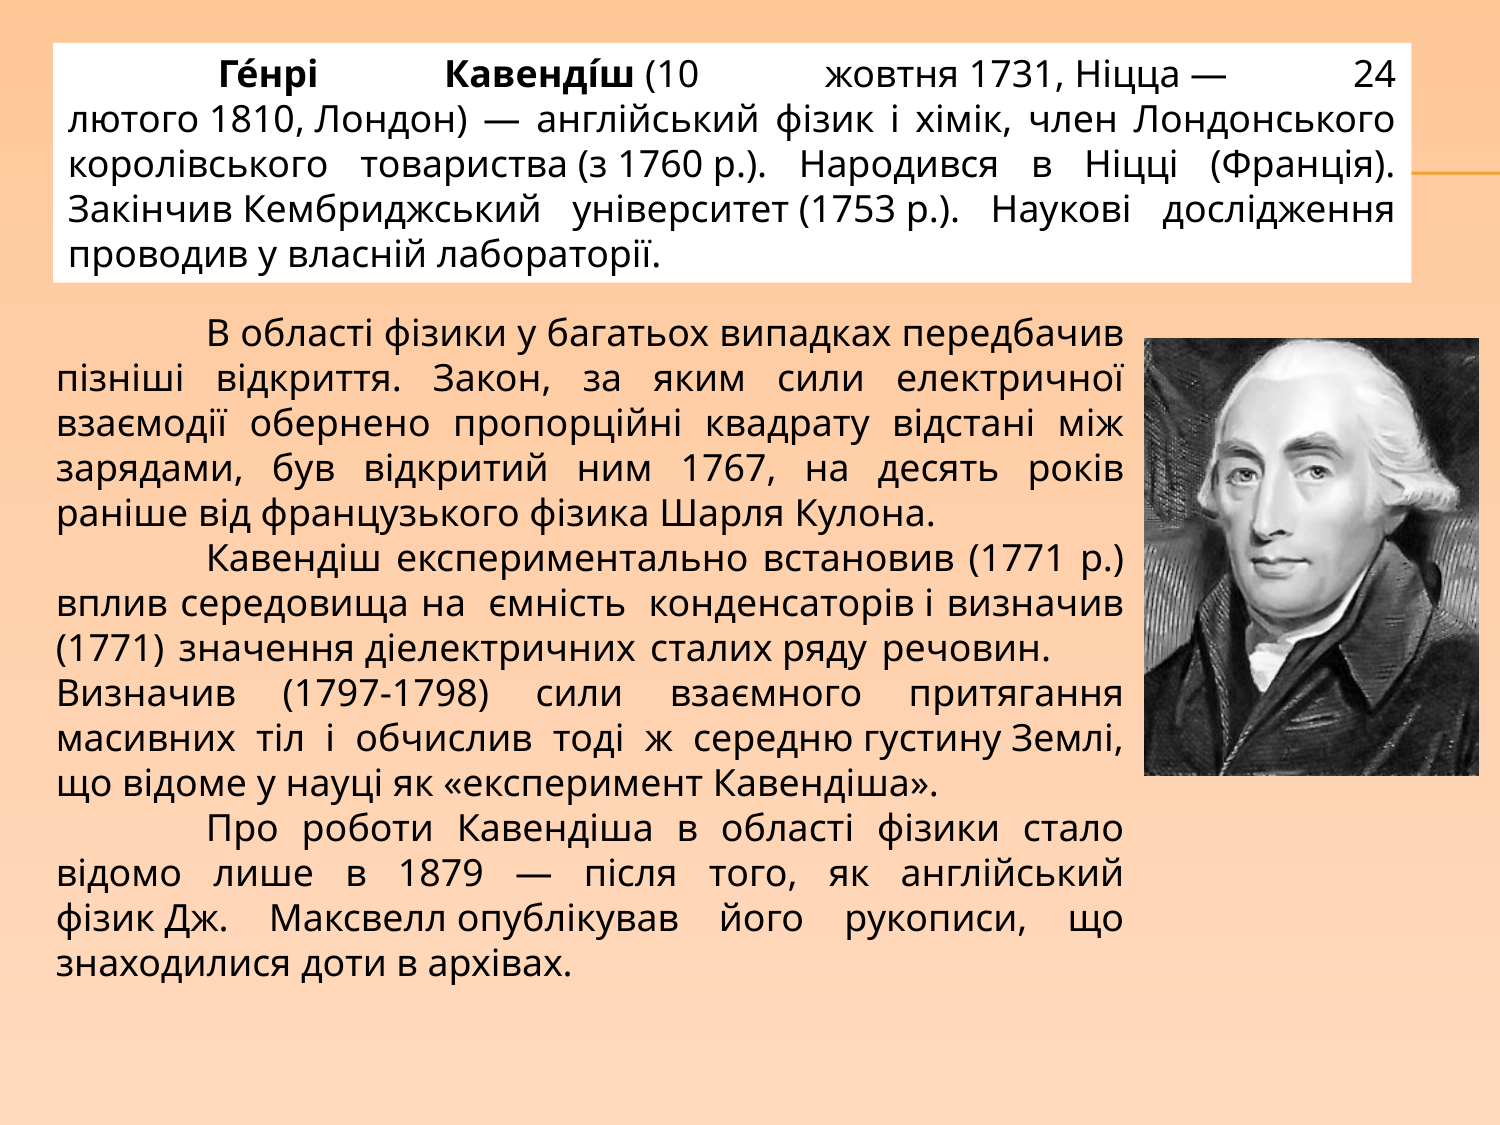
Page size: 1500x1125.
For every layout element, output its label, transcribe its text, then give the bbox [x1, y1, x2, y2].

picture [1143, 337, 1479, 776]
text_box Ге́нрі Кавенді́ш (10 жовтня 1731, Ніцца — 24 лютого 1810, Лондон) — англійський фізик і хімік, член Лондонського королівського товариства (з 1760 р.). Народився в Ніцці (Франція). Закінчив Кембриджський університет (1753 р.). Наукові дослідження проводив у власній лабораторії. [53, 42, 1412, 283]
text_box В області фізики у багатьох випадках передбачив пізніші відкриття. Закон, за яким сили електричної взаємодії обернено пропорційні квадрату відстані між зарядами, був відкритий ним 1767, на десять років раніше від французького фізика Шарля Кулона. Кавендіш експериментально встановив (1771 р.) вплив середовища на ємність конденсаторів і визначив (1771) значення діелектричних сталих ряду речовин. Визначив (1797-1798) сили взаємного притягання масивних тіл і обчислив тоді ж середню густину Землі, що відоме у науці як «експеримент Кавендіша». Про роботи Кавендіша в області фізики стало відомо лише в 1879 — після того, як англійський фізик Дж. Максвелл опублікував його рукописи, що знаходилися доти в архівах. [41, 302, 1140, 1037]
